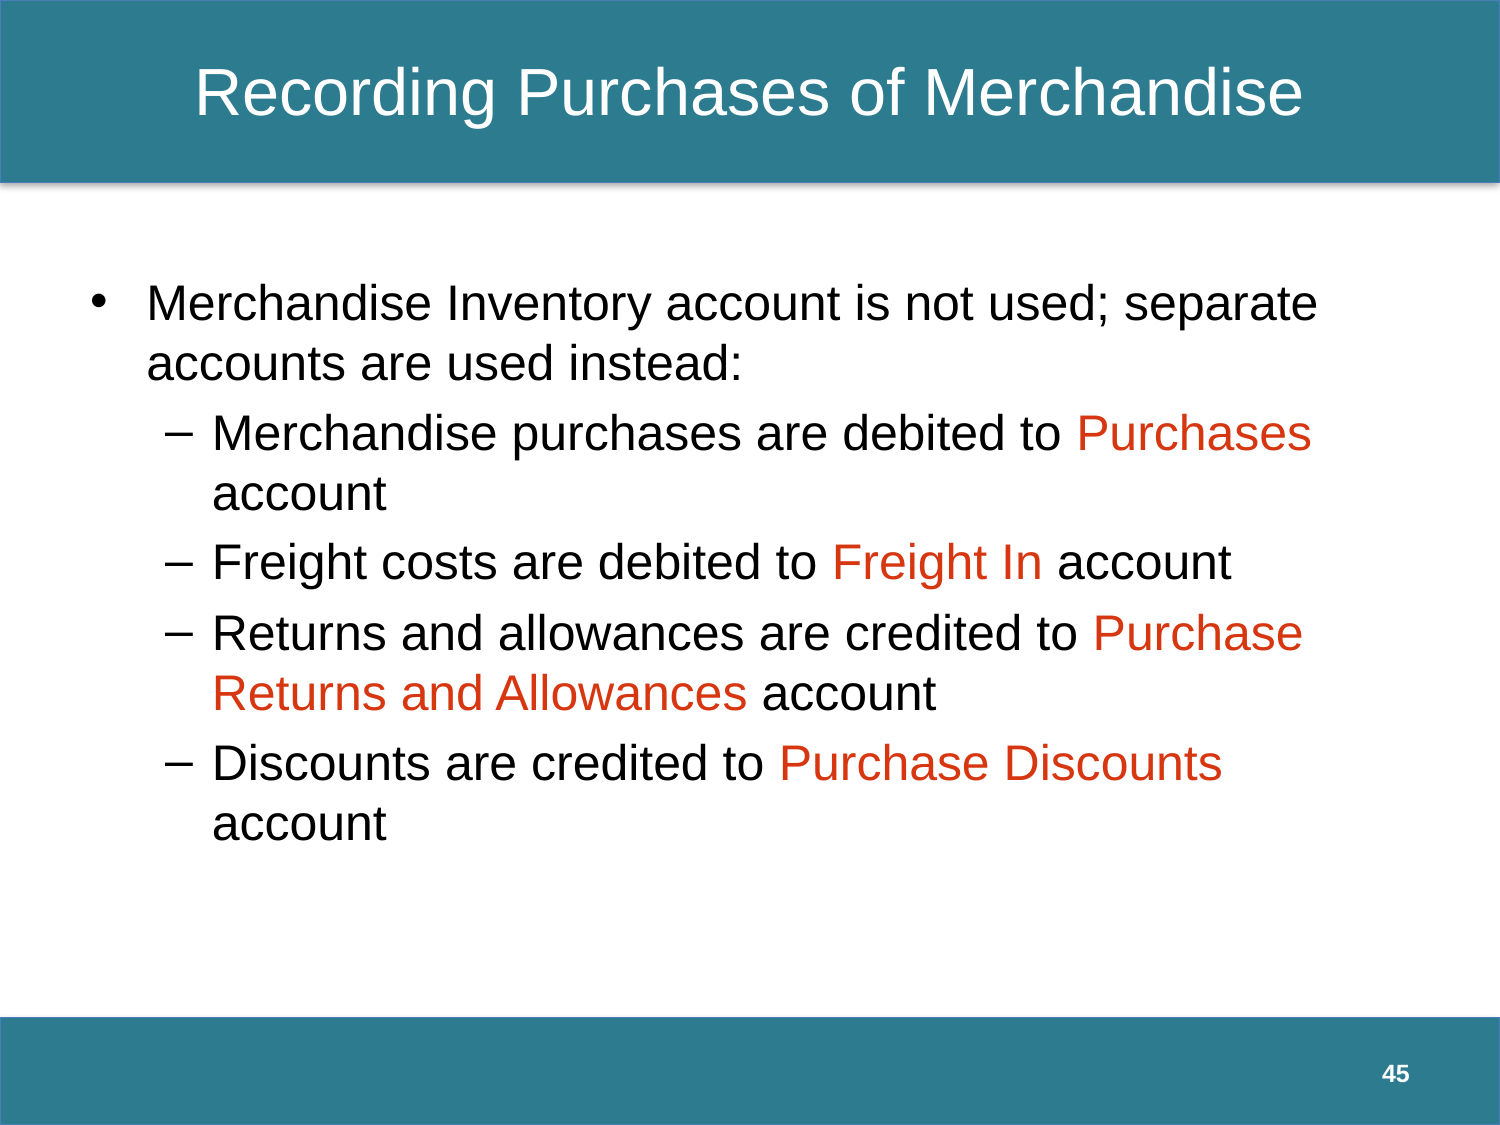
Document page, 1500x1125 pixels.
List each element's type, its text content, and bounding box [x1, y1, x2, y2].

list Merchandise Inventory account is not used; separate accounts are used instead: Merchandise purchases are debited to Purchases account Freight costs are debited to Freight In account Returns and allowances are credited to Purchase Returns and Allowances account Discounts are credited to Purchase Discounts account [75, 262, 1425, 871]
slide_number 45 [1074, 1042, 1425, 1103]
title Recording Purchases of Merchandise [75, 0, 1425, 183]
